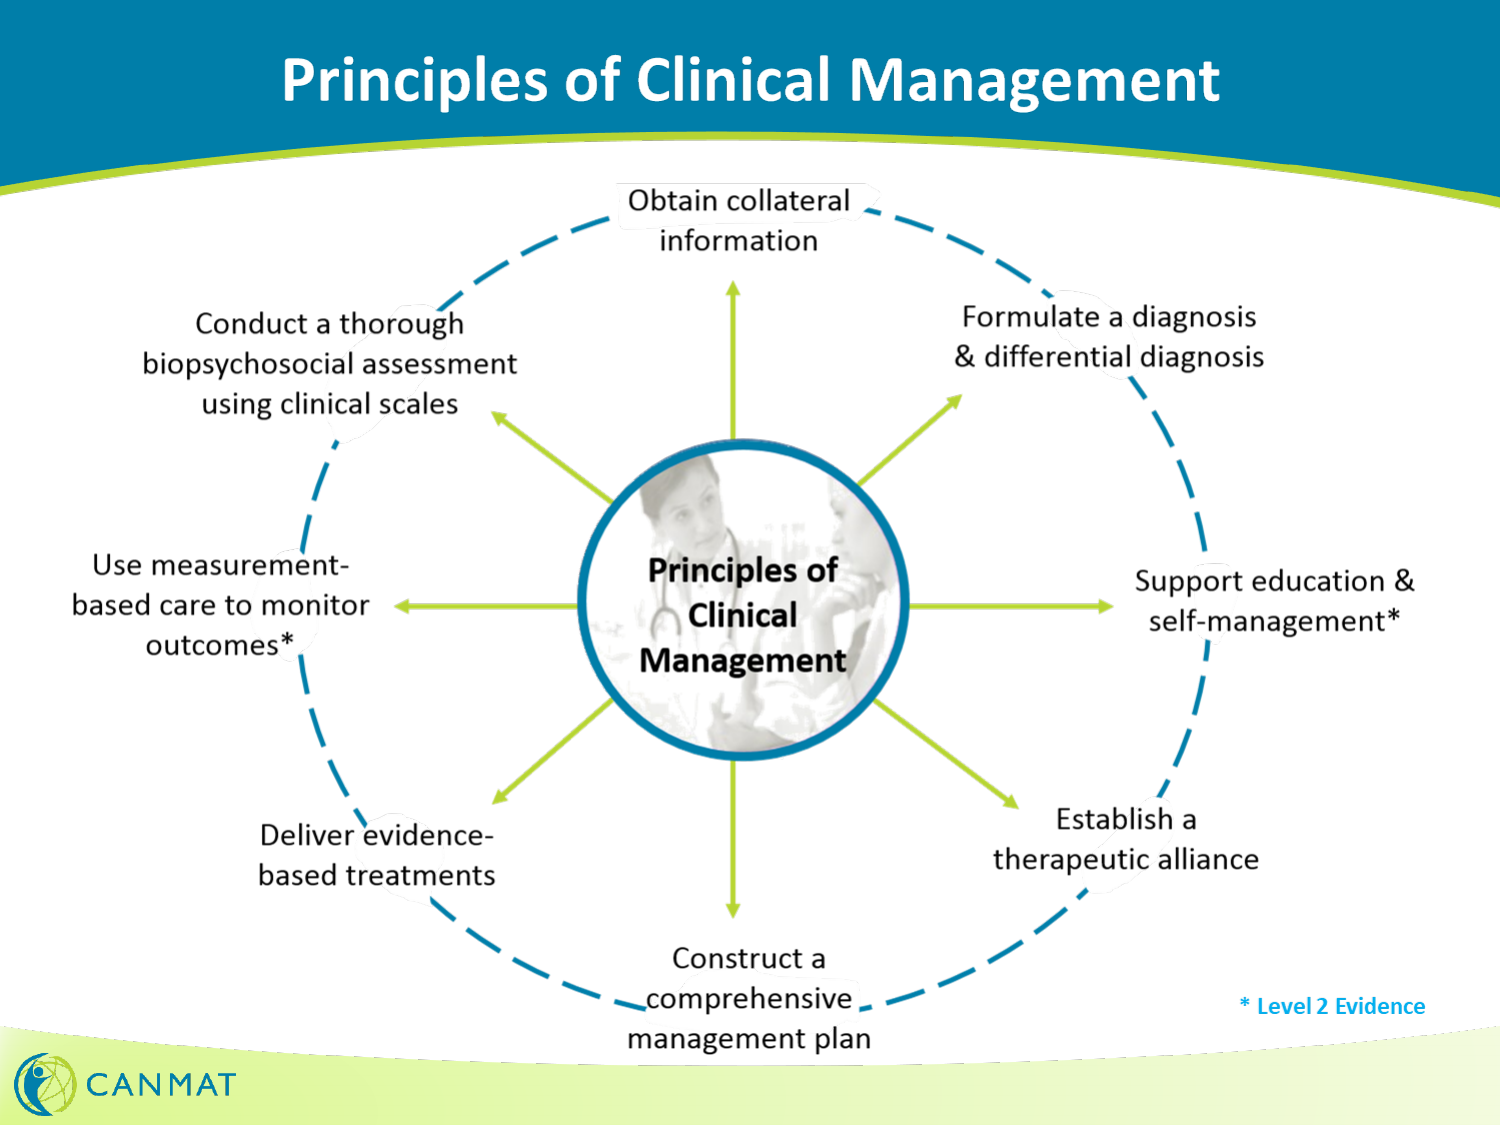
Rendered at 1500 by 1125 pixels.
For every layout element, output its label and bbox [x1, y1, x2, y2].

picture [944, 69, 971, 100]
picture [395, 69, 418, 101]
picture [425, 70, 432, 100]
picture [1043, 69, 1071, 101]
picture [0, 132, 1500, 1125]
picture [691, 57, 699, 64]
picture [1200, 62, 1219, 101]
picture [785, 69, 811, 101]
picture [757, 69, 781, 101]
picture [909, 69, 935, 101]
picture [853, 59, 901, 100]
picture [1078, 69, 1124, 100]
picture [441, 69, 470, 112]
picture [345, 70, 352, 100]
picture [675, 56, 683, 100]
picture [424, 57, 433, 64]
picture [525, 69, 547, 101]
picture [639, 58, 669, 101]
picture [321, 69, 339, 100]
picture [820, 56, 828, 100]
picture [691, 70, 699, 100]
picture [491, 69, 519, 101]
picture [1010, 69, 1039, 112]
picture [979, 69, 1005, 101]
picture [285, 59, 313, 100]
picture [566, 69, 597, 101]
picture [707, 69, 734, 100]
picture [601, 56, 621, 100]
picture [1168, 69, 1195, 100]
picture [361, 69, 388, 100]
picture [743, 70, 751, 100]
picture [1132, 69, 1160, 101]
picture [743, 57, 751, 64]
picture [477, 56, 485, 100]
picture [344, 57, 353, 64]
